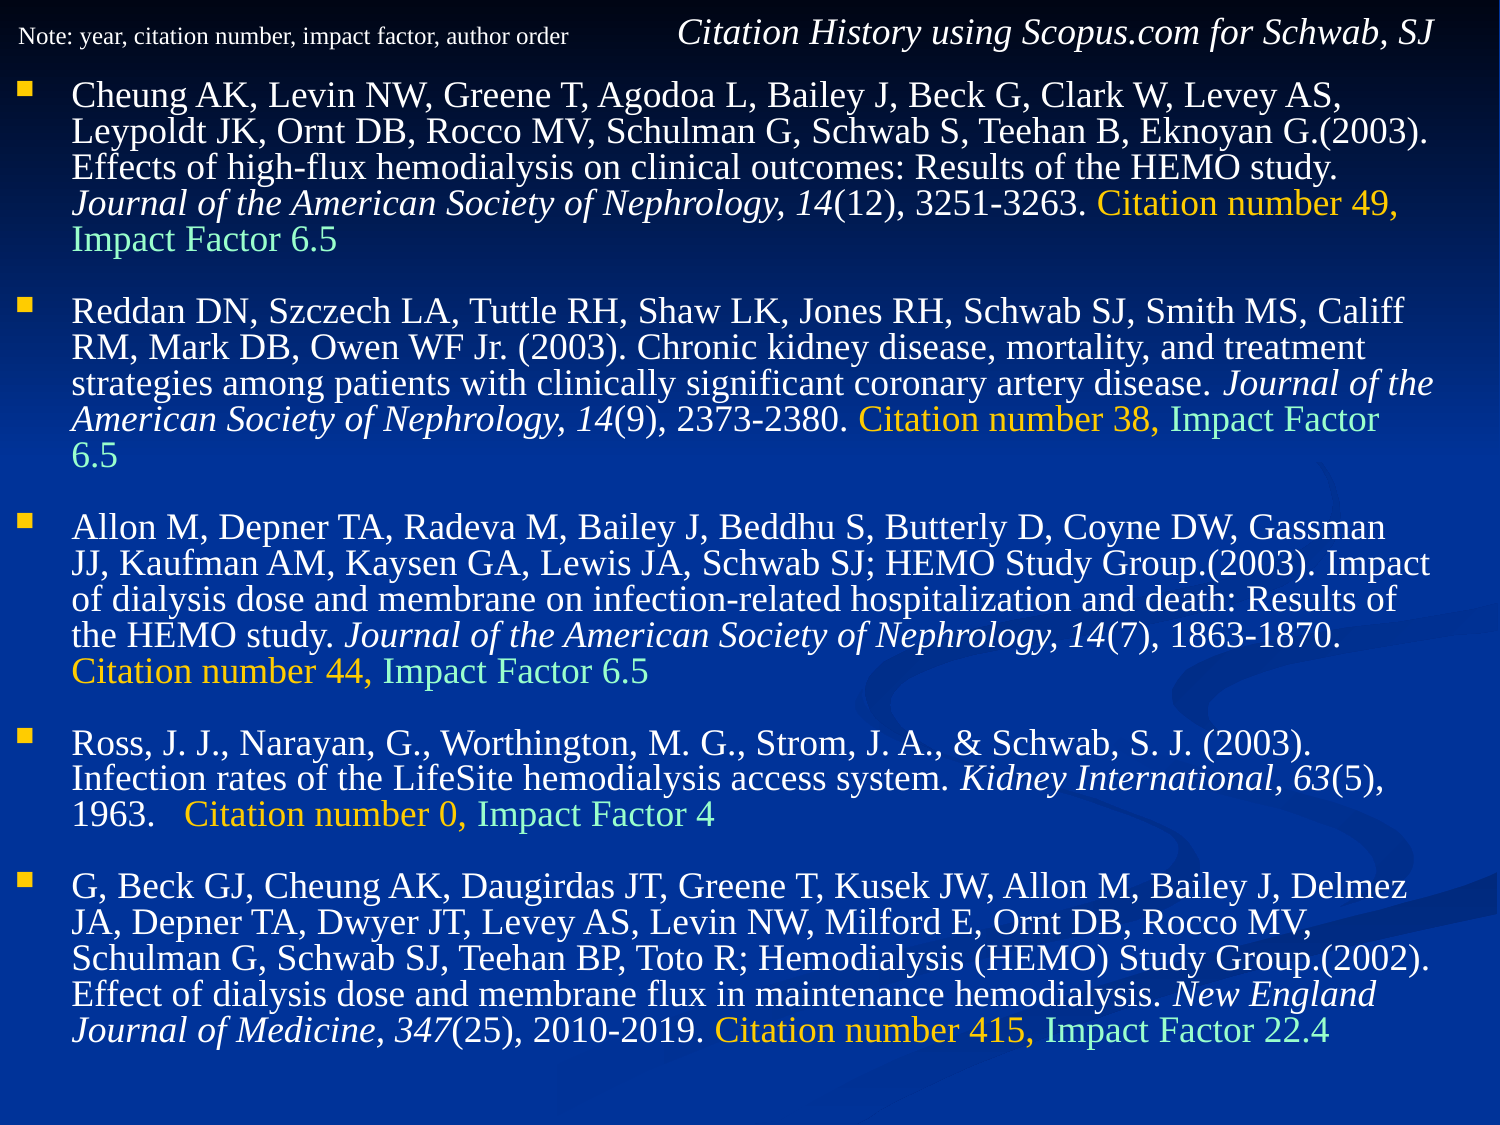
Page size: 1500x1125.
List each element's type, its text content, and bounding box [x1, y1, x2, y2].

text_box Citation History using Scopus.com for Schwab, SJ [662, 0, 1450, 60]
list Cheung AK, Levin NW, Greene T, Agodoa L, Bailey J, Beck G, Clark W, Levey AS, Leypoldt JK, Ornt DB, Rocco MV, Schulman G, Schwab S, Teehan B, Eknoyan G.(2003). Effects of high-flux hemodialysis on clinical outcomes: Results of the HEMO study. Journal of the American Society of Nephrology, 14(12), 3251-3263. Citation number 49, Impact Factor 6.5 Reddan DN, Szczech LA, Tuttle RH, Shaw LK, Jones RH, Schwab SJ, Smith MS, Califf RM, Mark DB, Owen WF Jr. (2003). Chronic kidney disease, mortality, and treatment strategies among patients with clinically significant coronary artery disease. Journal of the American Society of Nephrology, 14(9), 2373-2380. Citation number 38, Impact Factor 6.5 Allon M, Depner TA, Radeva M, Bailey J, Beddhu S, Butterly D, Coyne DW, Gassman JJ, Kaufman AM, Kaysen GA, Lewis JA, Schwab SJ; HEMO Study Group.(2003). Impact of dialysis dose and membrane on infection-related hospitalization and death: Results of the HEMO study. Journal of the American Society of Nephrology, 14(7), 1863-1870. Citation number 44, Impact Factor 6.5 Ross, J. J., Narayan, G., Worthington, M. G., Strom, J. A., & Schwab, S. J. (2003). Infection rates of the LifeSite hemodialysis access system. Kidney International, 63(5), 1963. Citation number 0, Impact Factor 4 G, Beck GJ, Cheung AK, Daugirdas JT, Greene T, Kusek JW, Allon M, Bailey J, Delmez JA, Depner TA, Dwyer JT, Levey AS, Levin NW, Milford E, Ornt DB, Rocco MV, Schulman G, Schwab SJ, Teehan BP, Toto R; Hemodialysis (HEMO) Study Group.(2002). Effect of dialysis dose and membrane flux in maintenance hemodialysis. New England Journal of Medicine, 347(25), 2010-2019. Citation number 415, Impact Factor 22.4 [0, 24, 1451, 1125]
text_box Note: year, citation number, impact factor, author order [3, 12, 585, 58]
